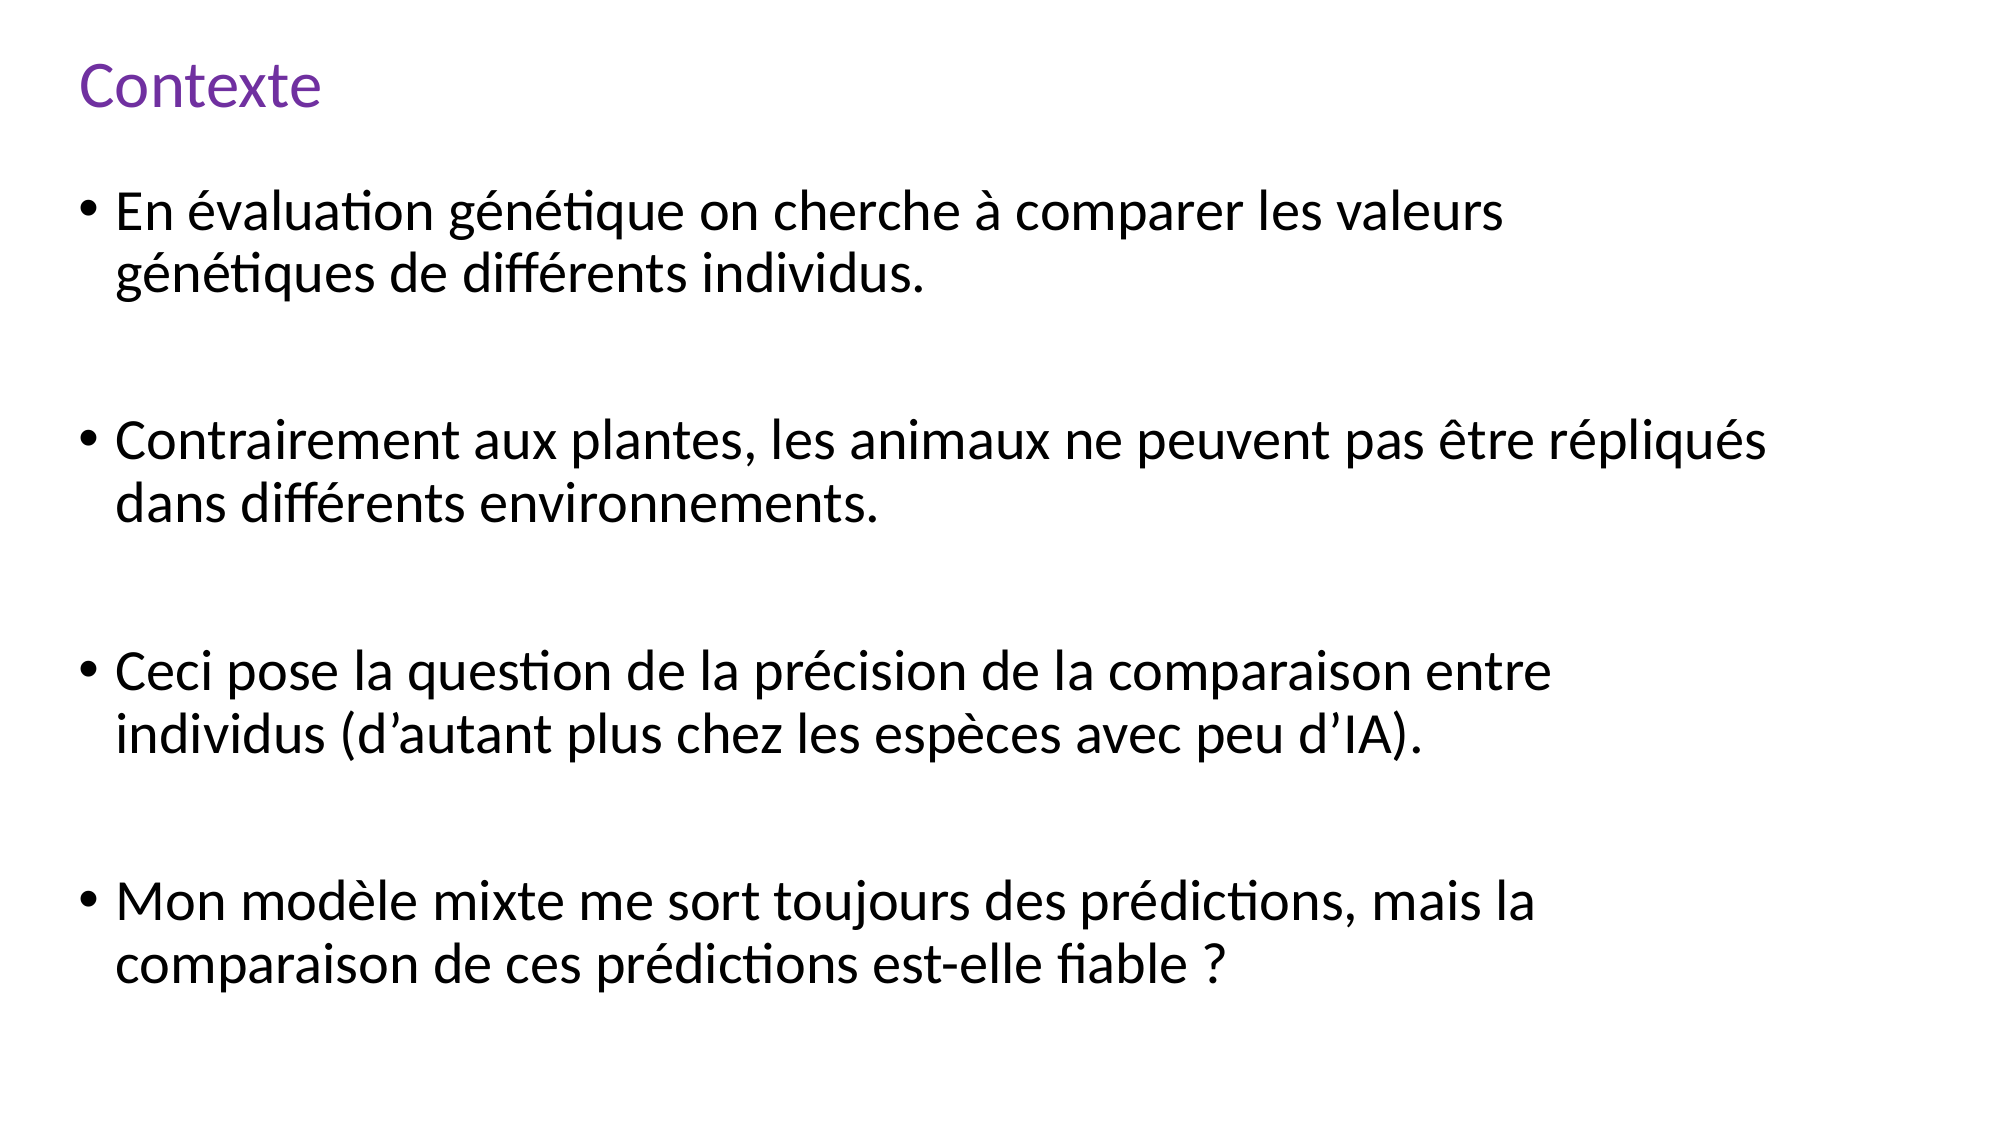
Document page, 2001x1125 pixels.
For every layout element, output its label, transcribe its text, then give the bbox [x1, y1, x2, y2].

text_box Contexte [64, 33, 338, 128]
list En évaluation génétique on cherche à comparer les valeurs génétiques de différents individus. Contrairement aux plantes, les animaux ne peuvent pas être répliqués dans différents environnements. Ceci pose la question de la précision de la comparaison entre individus (d’autant plus chez les espèces avec peu d’IA). Mon modèle mixte me sort toujours des prédictions, mais la comparaison de ces prédictions est-elle fiable ? [63, 81, 1789, 1044]
